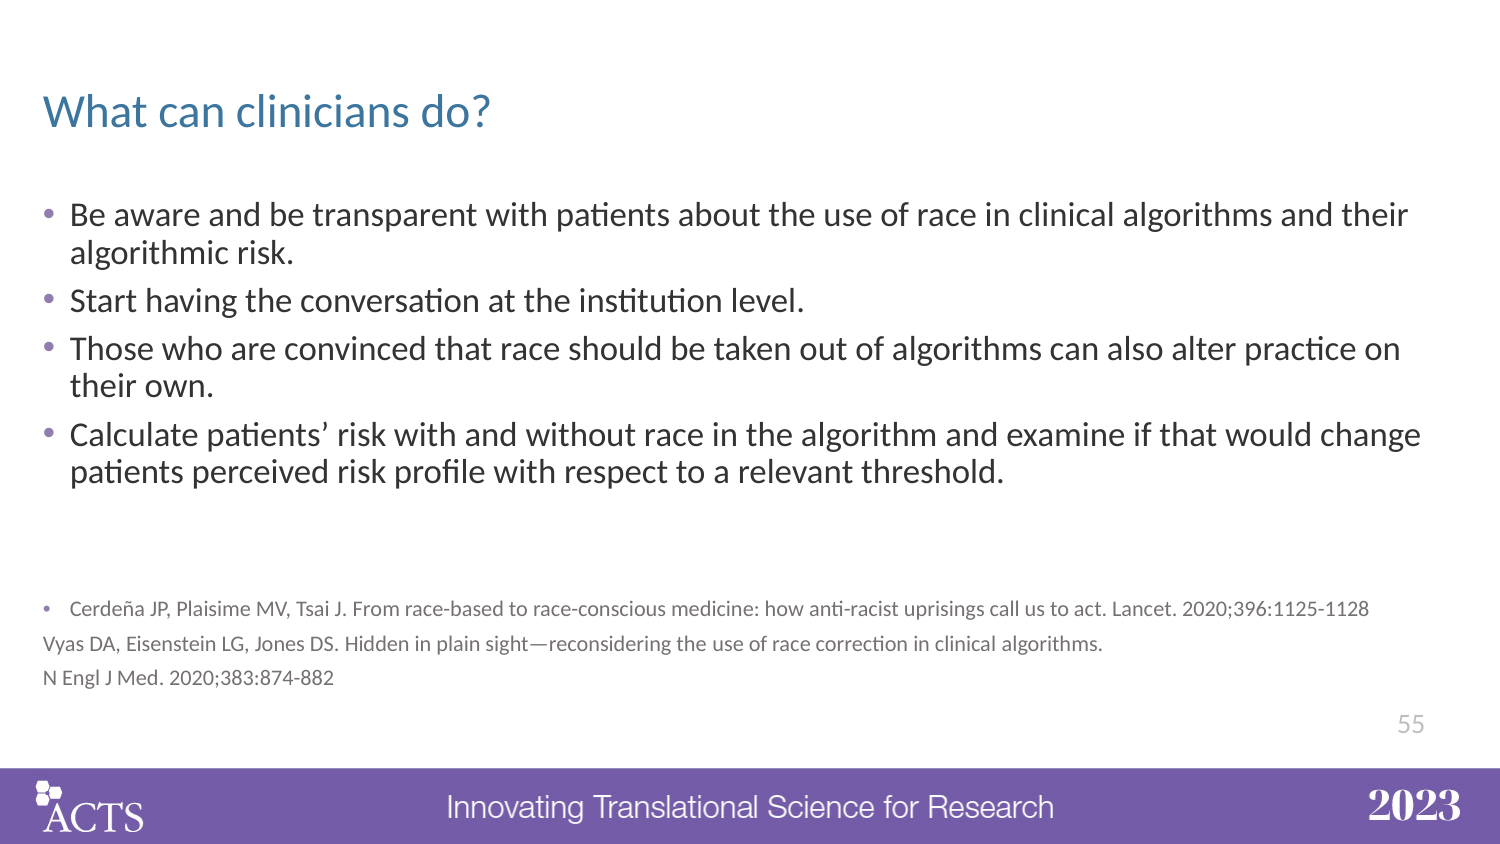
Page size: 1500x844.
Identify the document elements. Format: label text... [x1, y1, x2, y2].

picture [0, 0, 1500, 844]
list What can clinicians do? Be aware and be transparent with patients about the use of race in clinical algorithms and their algorithmic risk. Start having the conversation at the institution level. Those who are convinced that race should be taken out of algorithms can also alter practice on their own. Calculate patients’ risk with and without race in the algorithm and examine if that would change patients perceived risk profile with respect to a relevant threshold. Cerdeña JP, Plaisime MV, Tsai J. From race-based to race-conscious medicine: how anti-racist uprisings call us to act. Lancet. 2020;396:1125-1128 Vyas DA, Eisenstein LG, Jones DS. Hidden in plain sight—reconsidering the use of race correction in clinical algorithms. N Engl J Med. 2020;383:874-882 [27, 27, 1438, 699]
